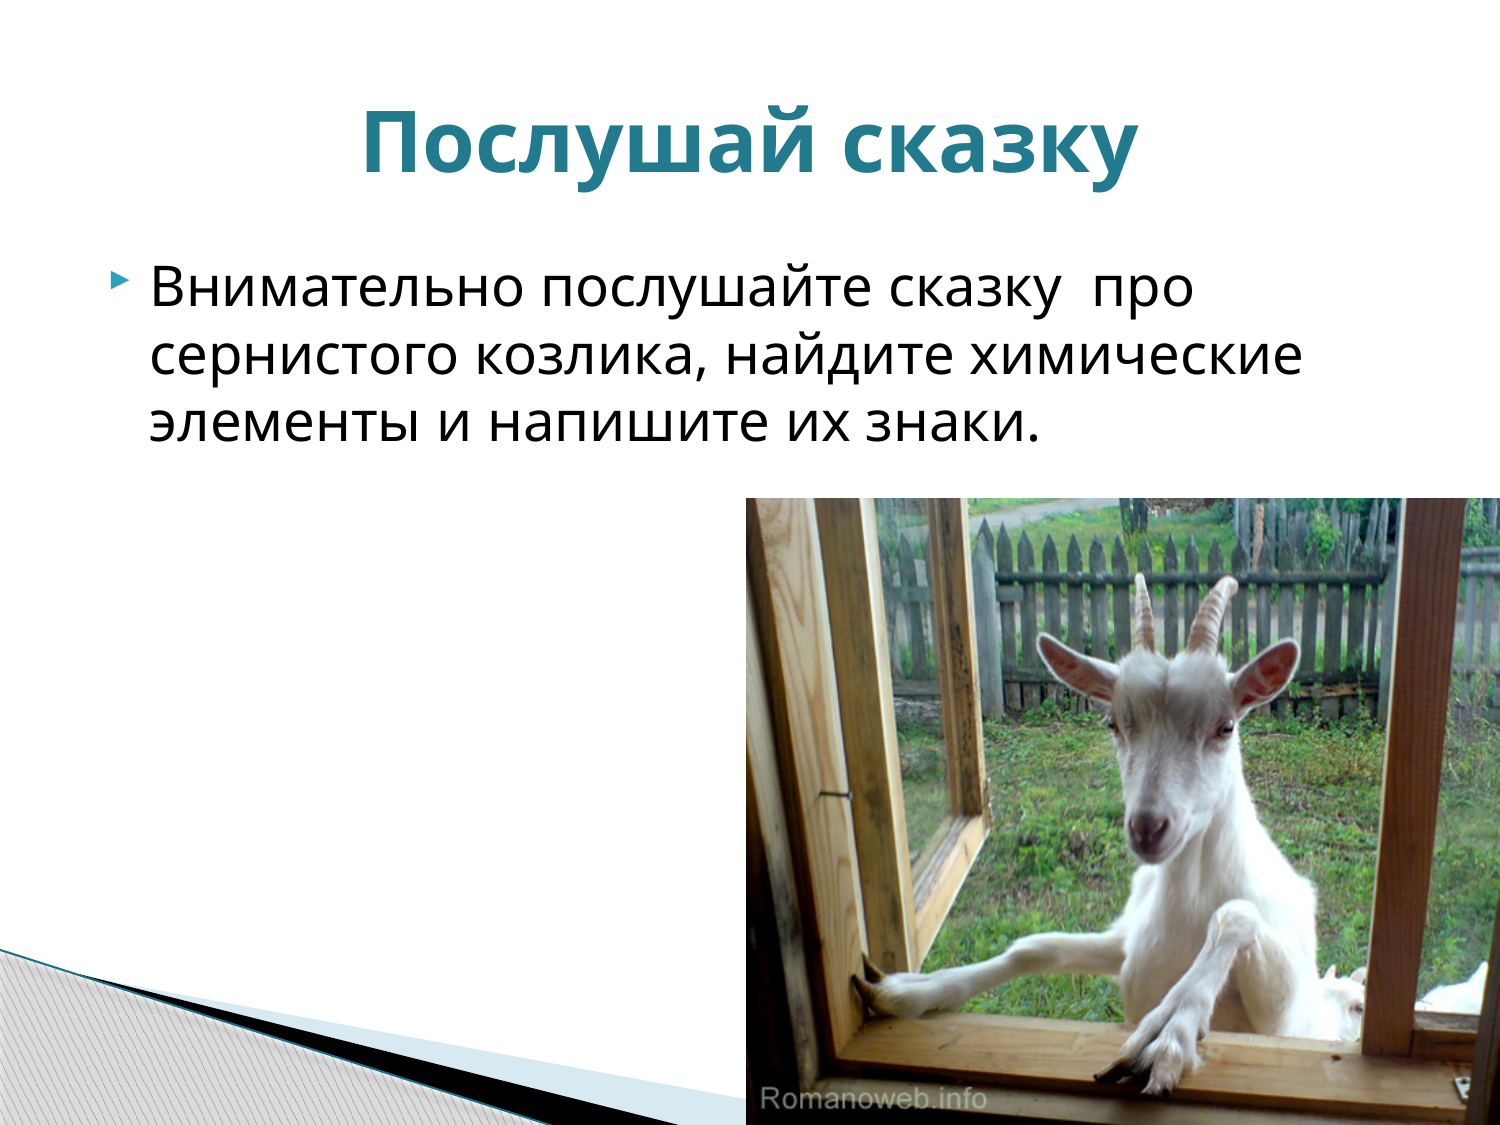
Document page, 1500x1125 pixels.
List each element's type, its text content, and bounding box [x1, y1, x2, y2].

list Внимательно послушайте сказку про сернистого козлика, найдите химические элементы и напишите их знаки. [75, 243, 1425, 986]
picture [746, 497, 1500, 1125]
title Послушай сказку [75, 45, 1425, 233]
